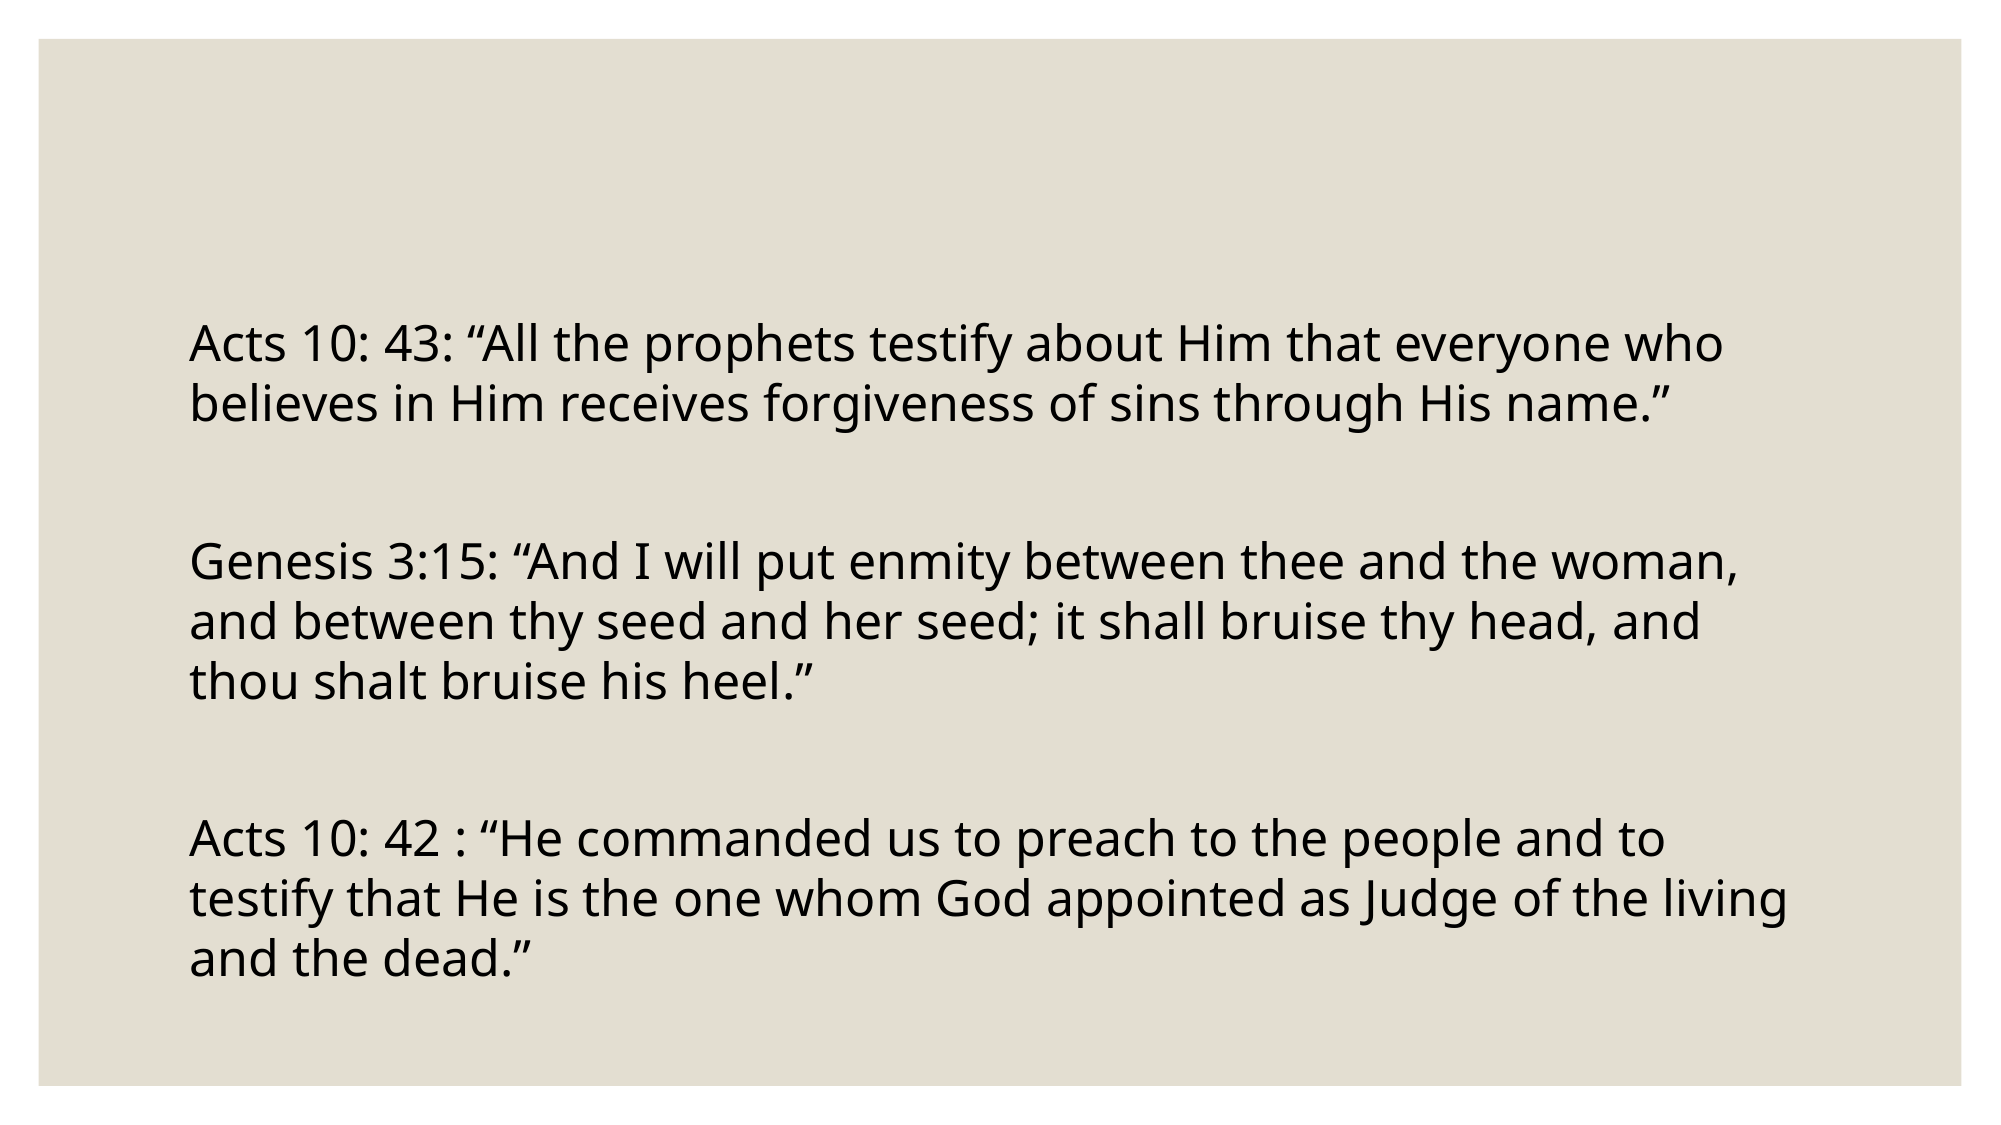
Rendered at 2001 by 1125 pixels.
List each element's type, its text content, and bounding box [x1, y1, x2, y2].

list Acts 10: 43: “All the prophets testify about Him that everyone who believes in Him receives forgiveness of sins through His name.” Genesis 3:15: “And I will put enmity between thee and the woman, and between thy seed and her seed; it shall bruise thy head, and thou shalt bruise his heel.” Acts 10: 42 : “He commanded us to preach to the people and to testify that He is the one whom God appointed as Judge of the living and the dead.” [174, 304, 1825, 1027]
